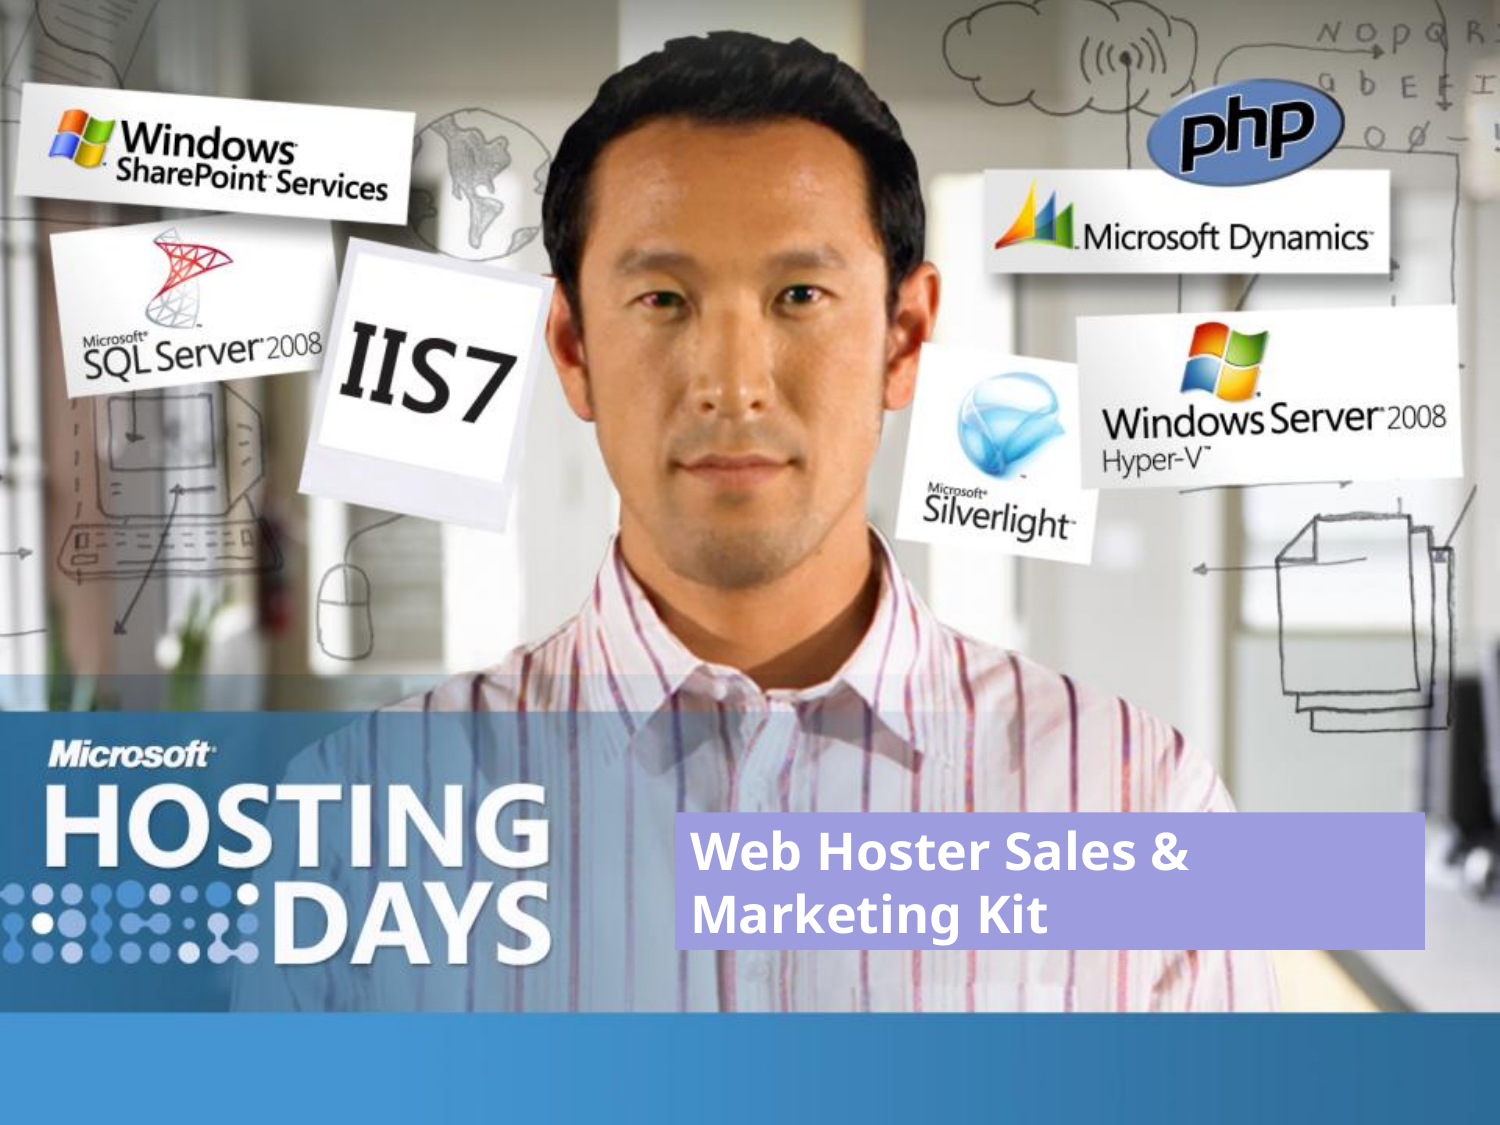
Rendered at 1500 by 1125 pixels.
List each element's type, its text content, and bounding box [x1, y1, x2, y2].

picture [0, 0, 1500, 1125]
title Web Hoster Sales & Marketing Kit [674, 812, 1426, 951]
